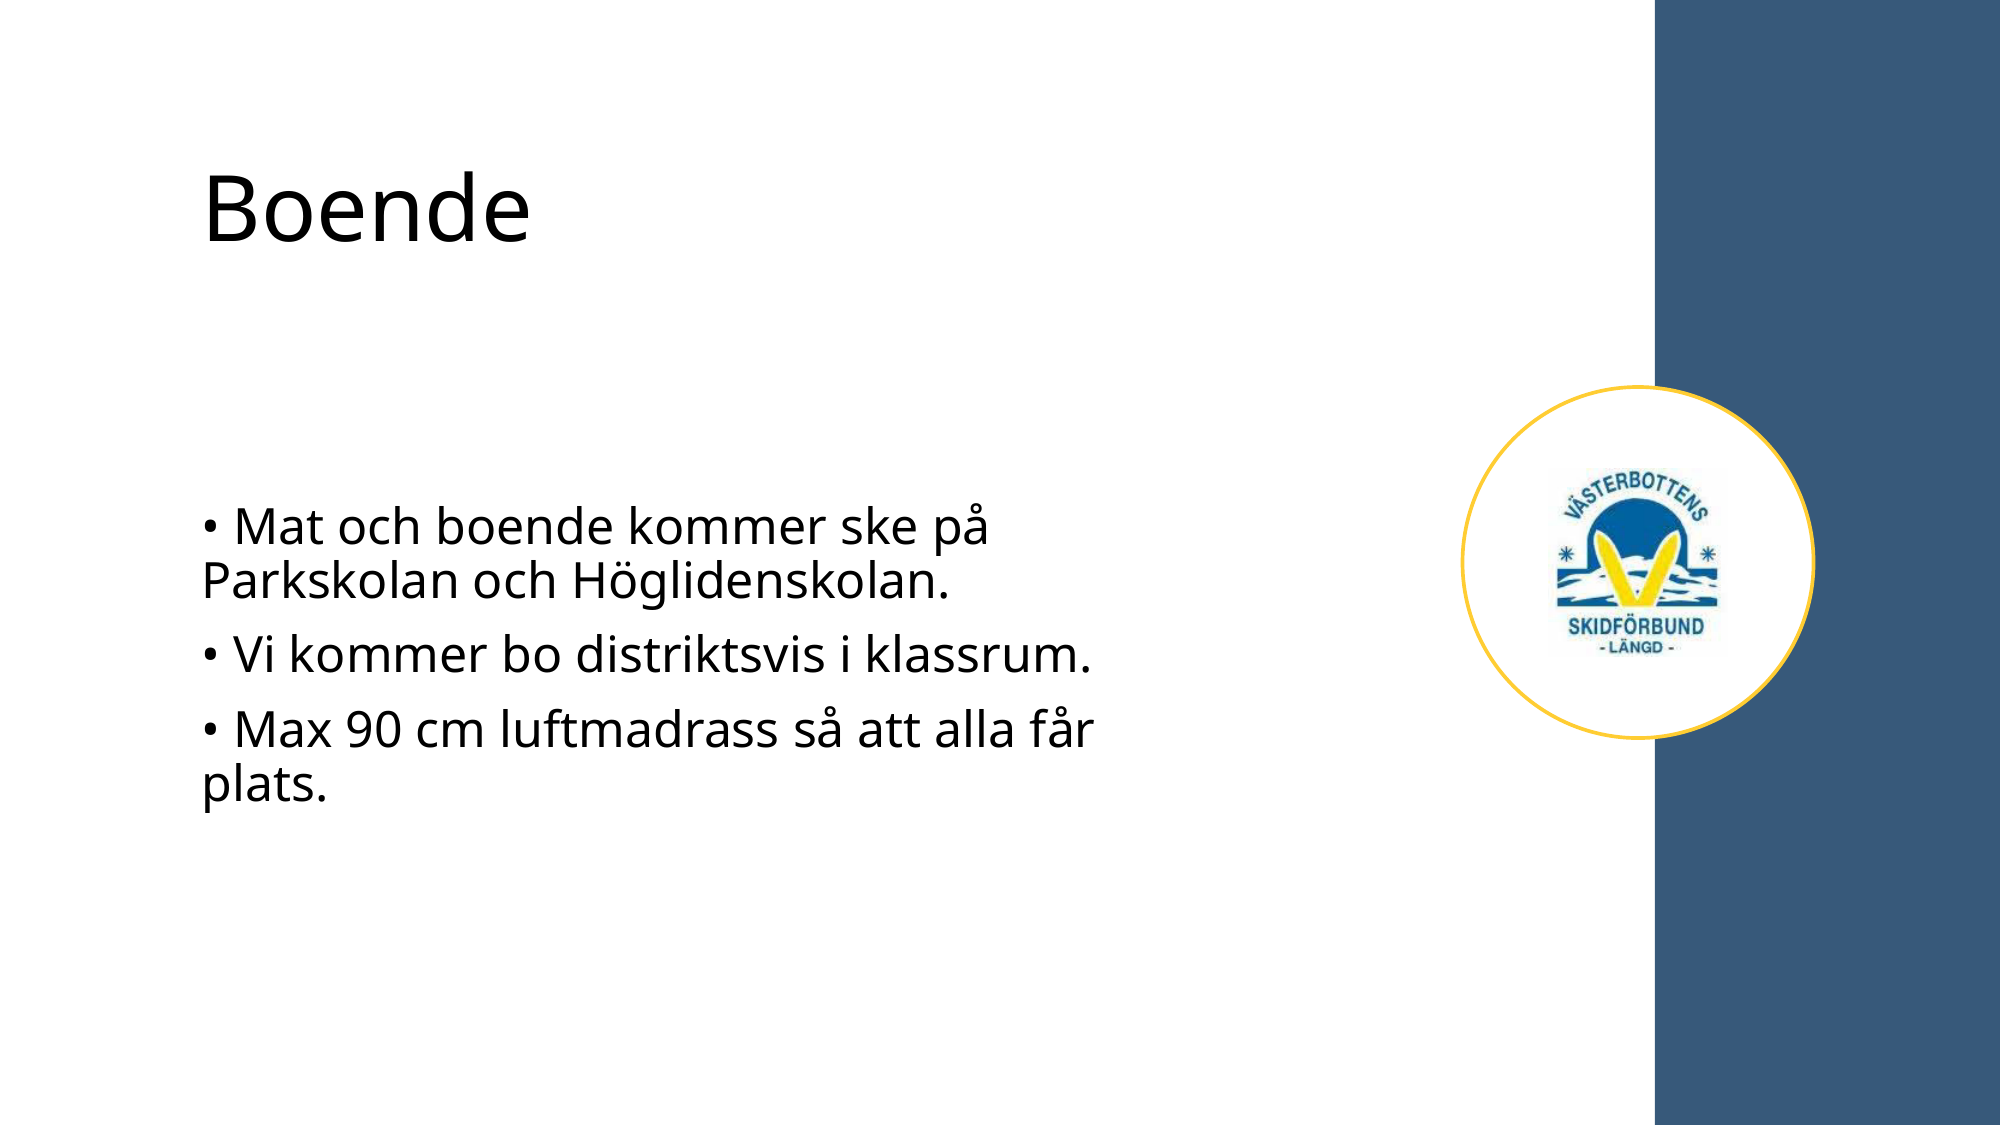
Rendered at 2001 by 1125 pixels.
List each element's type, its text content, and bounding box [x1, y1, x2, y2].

picture [1548, 468, 1728, 657]
text_box [1461, 385, 1815, 740]
title Boende [186, 102, 1413, 321]
list • Mat och boende kommer ske på Parkskolan och Höglidenskolan. • Vi kommer bo distriktsvis i klassrum. • Max 90 cm luftmadrass så att alla får plats. [186, 373, 1248, 940]
text_box [1654, 0, 2000, 1125]
